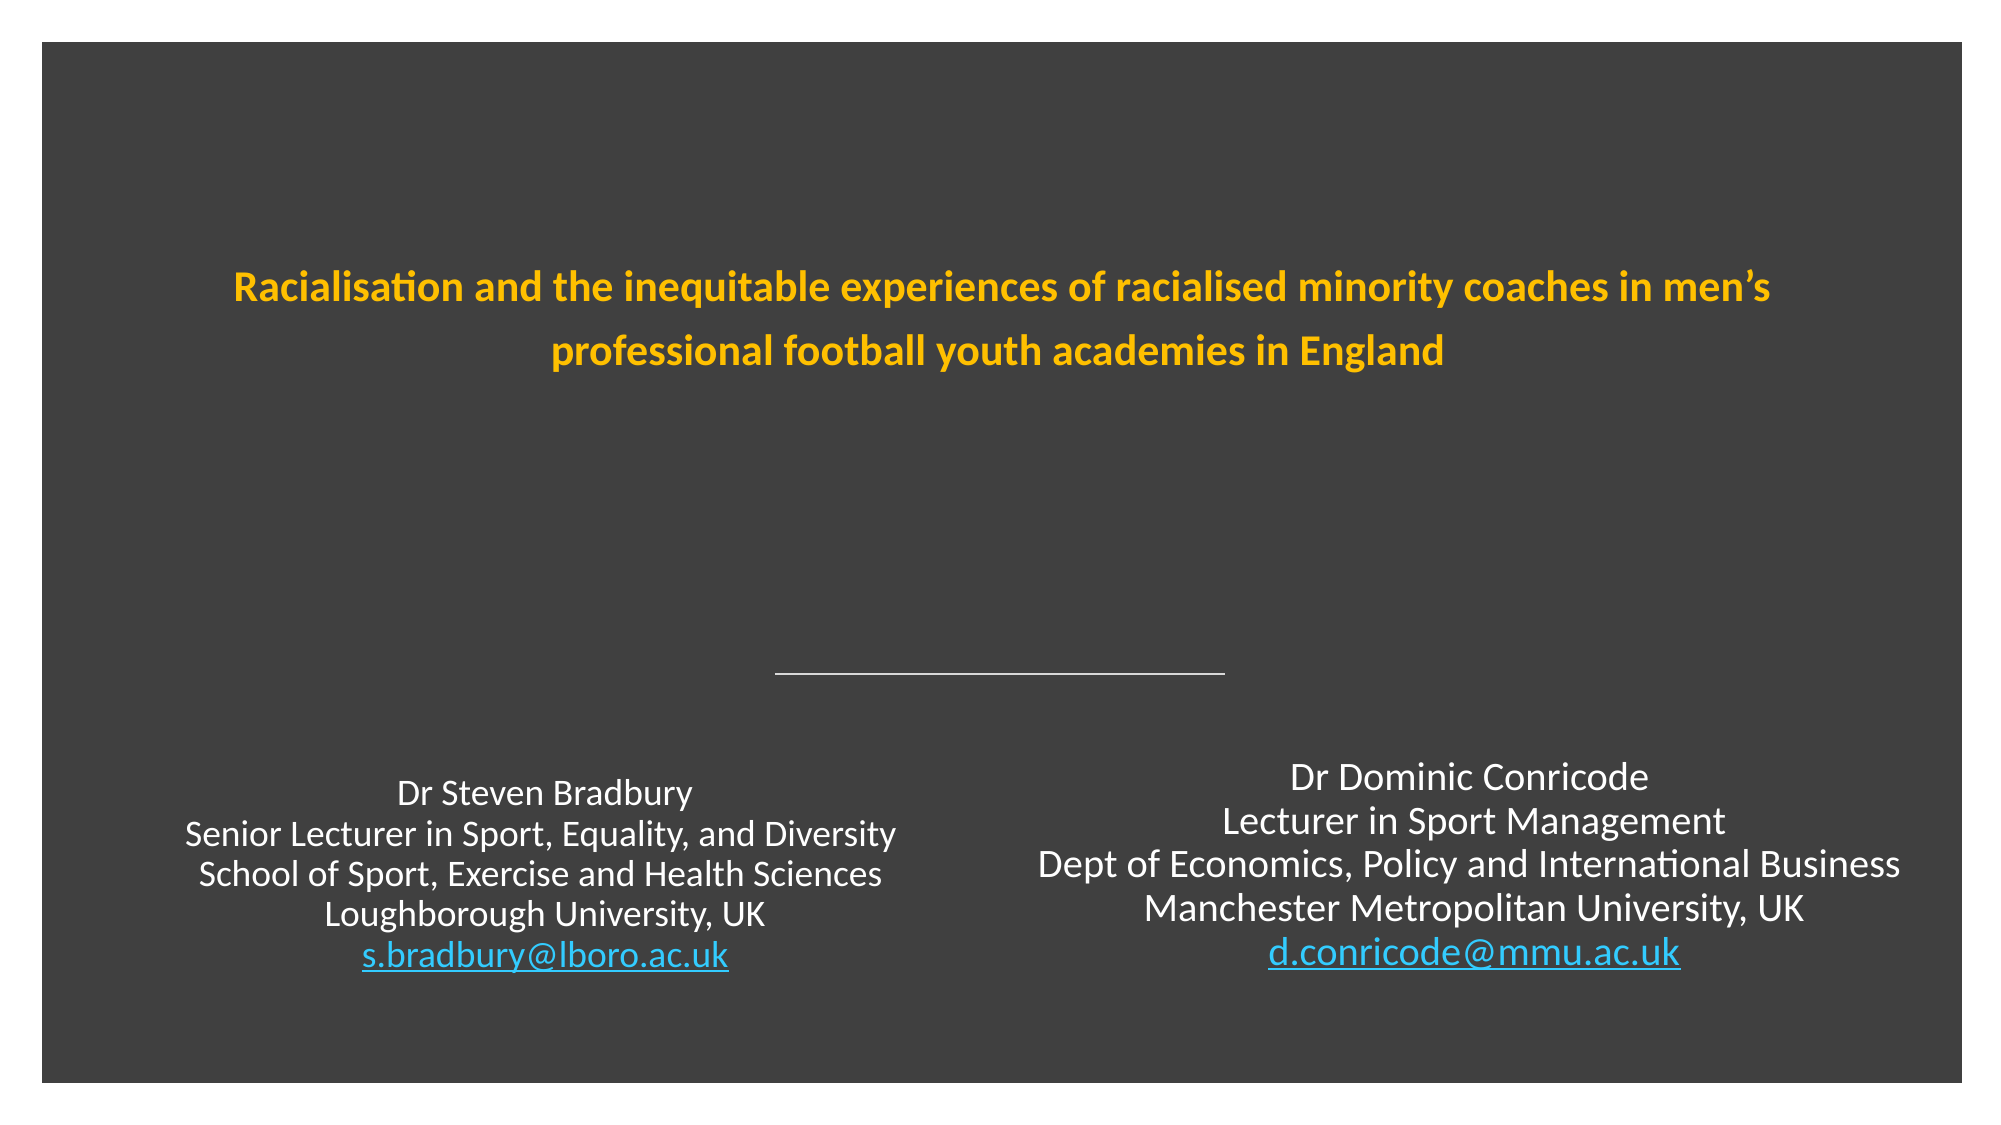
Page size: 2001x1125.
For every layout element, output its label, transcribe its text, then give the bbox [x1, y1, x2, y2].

text_box Racialisation and the inequitable experiences of racialised minority coaches in men’s professional football youth academies in England [192, 125, 1815, 594]
text_box Dr Steven Bradbury Senior Lecturer in Sport, Equality, and Diversity School of Sport, Exercise and Health Sciences Loughborough University, UK s.bradbury@lboro.ac.uk [70, 727, 1020, 1046]
text_box [0, 0, 2000, 1125]
text_box [52, 52, 1952, 1073]
title Dr Dominic Conricode Lecturer in Sport Management Dept of Economics, Policy and International Business Manchester Metropolitan University, UK d.conricode@mmu.ac.uk [1019, 744, 1930, 1047]
